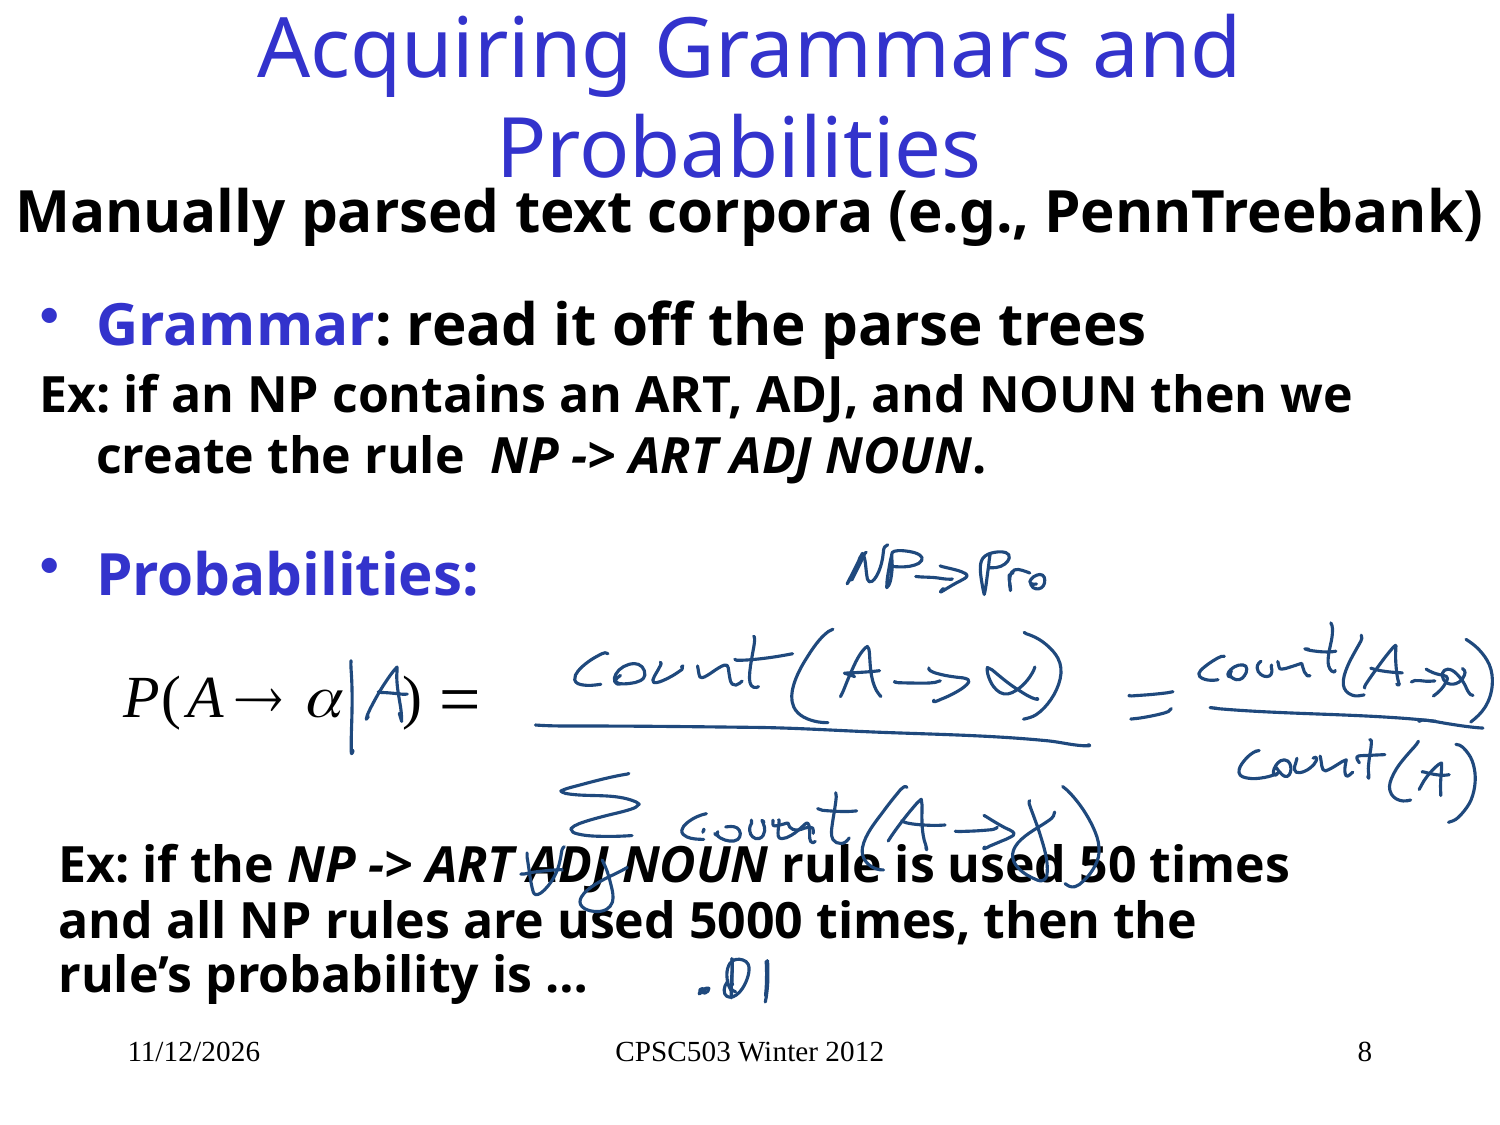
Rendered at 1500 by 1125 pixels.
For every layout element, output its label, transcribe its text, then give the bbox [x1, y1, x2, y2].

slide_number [112, 1038, 426, 1101]
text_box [24, 537, 1376, 743]
text_box Grammar: read it off the parse trees Ex: if an NP contains an ART, ADJ, and NOUN then we create the rule NP -> ART ADJ NOUN. [24, 287, 1375, 500]
footer CPSC503 Winter 2012 [512, 1038, 988, 1101]
title Acquiring Grammars and Probabilities [0, 0, 1500, 174]
text_box Ex: if the NP -> ART ADJ NOUN rule is used 50 times and all NP rules are used 5000 times, then the rule’s probability is … [0, 824, 1338, 1038]
list Manually parsed text corpora (e.g., PennTreebank) [0, 174, 1500, 276]
slide_number 8 [1074, 1024, 1388, 1101]
